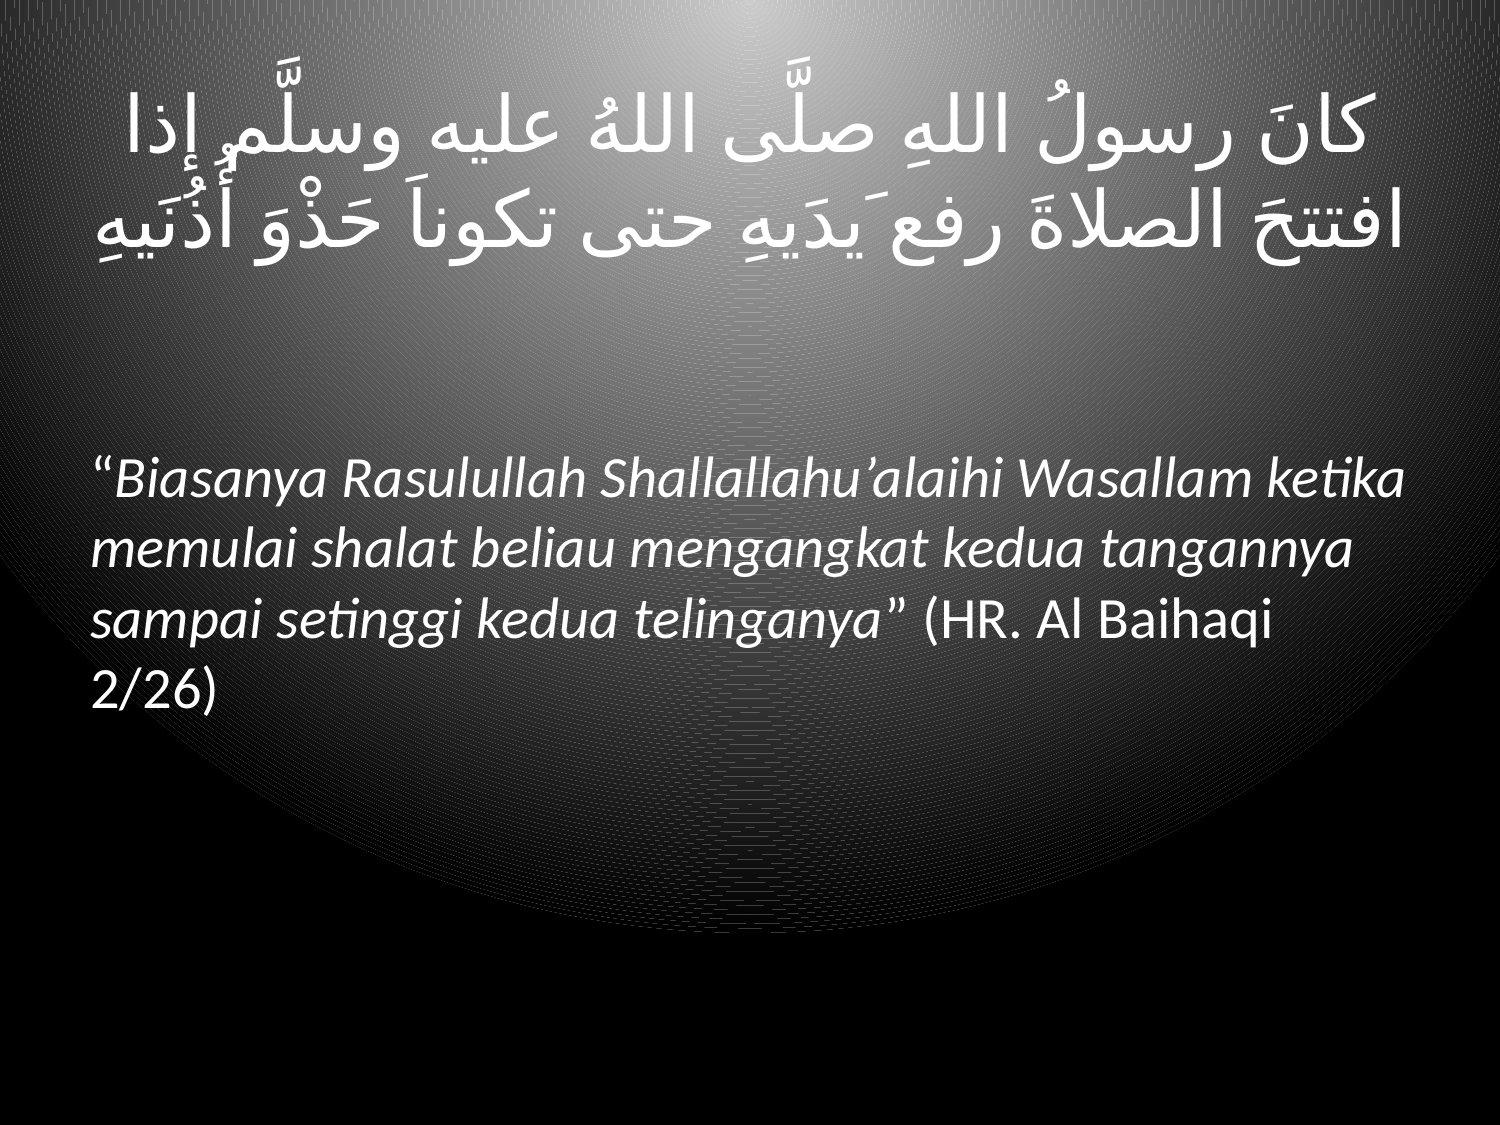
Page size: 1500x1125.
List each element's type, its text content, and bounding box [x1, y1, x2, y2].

list كانَ رسولُ اللهِ صلَّى اللهُ عليه وسلَّم إذا افتتحَ الصلاةَ رفع َيدَيهِ حتى تكوناَ حَذْوَ أُذُنَيهِ “Biasanya Rasulullah Shallallahu’alaihi Wasallam ketika memulai shalat beliau mengangkat kedua tangannya sampai setinggi kedua telinganya” (HR. Al Baihaqi 2/26) [75, 66, 1425, 1005]
